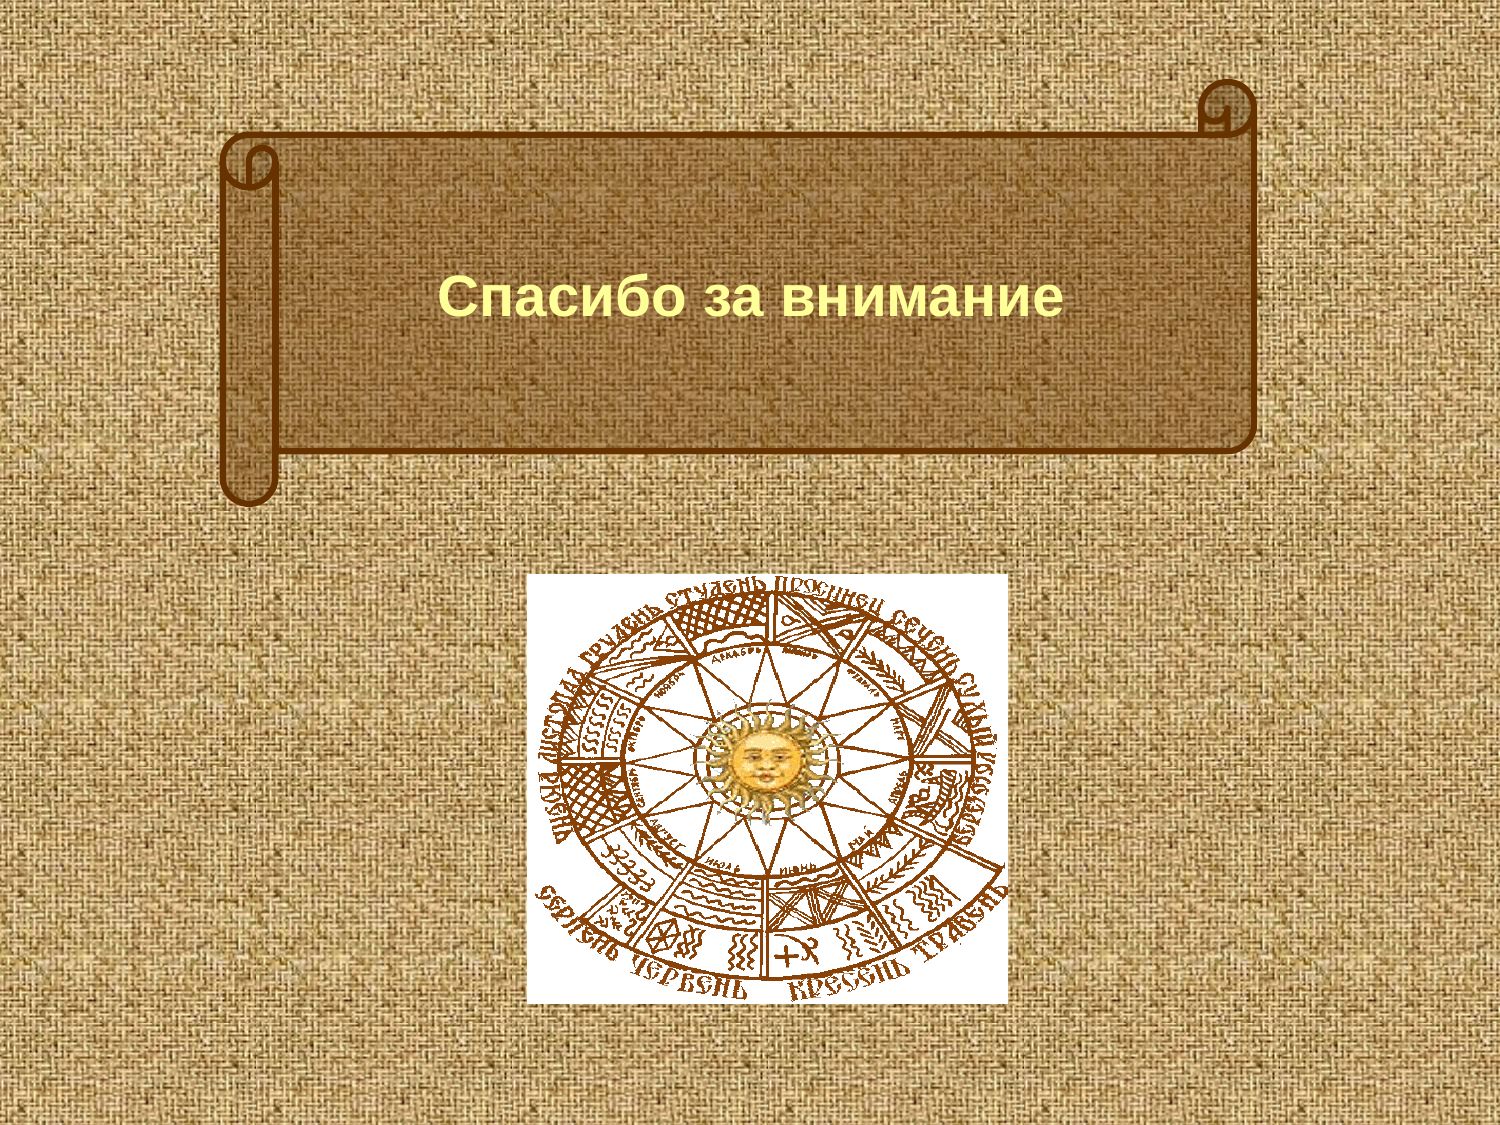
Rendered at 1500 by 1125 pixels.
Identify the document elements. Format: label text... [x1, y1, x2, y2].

picture [0, 0, 1500, 1125]
text_box Спасибо за внимание [220, 79, 1257, 506]
